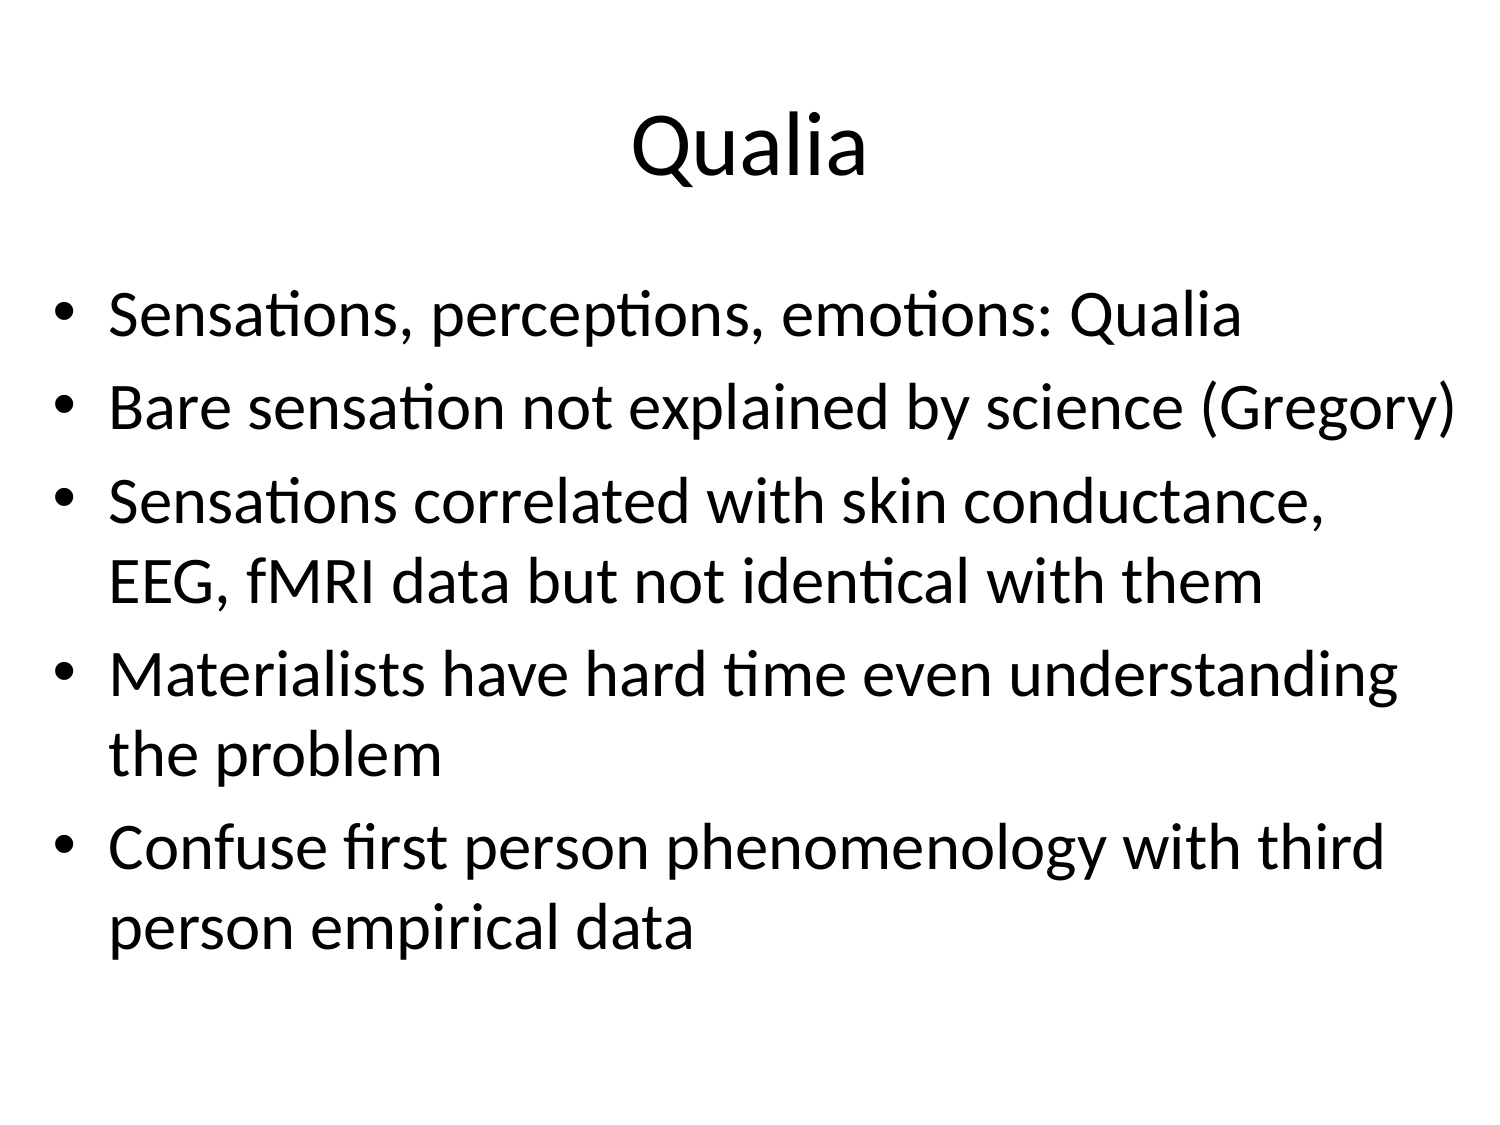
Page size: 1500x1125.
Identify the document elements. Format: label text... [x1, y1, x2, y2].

list Sensations, perceptions, emotions: Qualia Bare sensation not explained by science (Gregory) Sensations correlated with skin conductance, EEG, fMRI data but not identical with them Materialists have hard time even understanding the problem Confuse first person phenomenology with third person empirical data [37, 262, 1475, 1005]
title Qualia [75, 45, 1425, 233]
